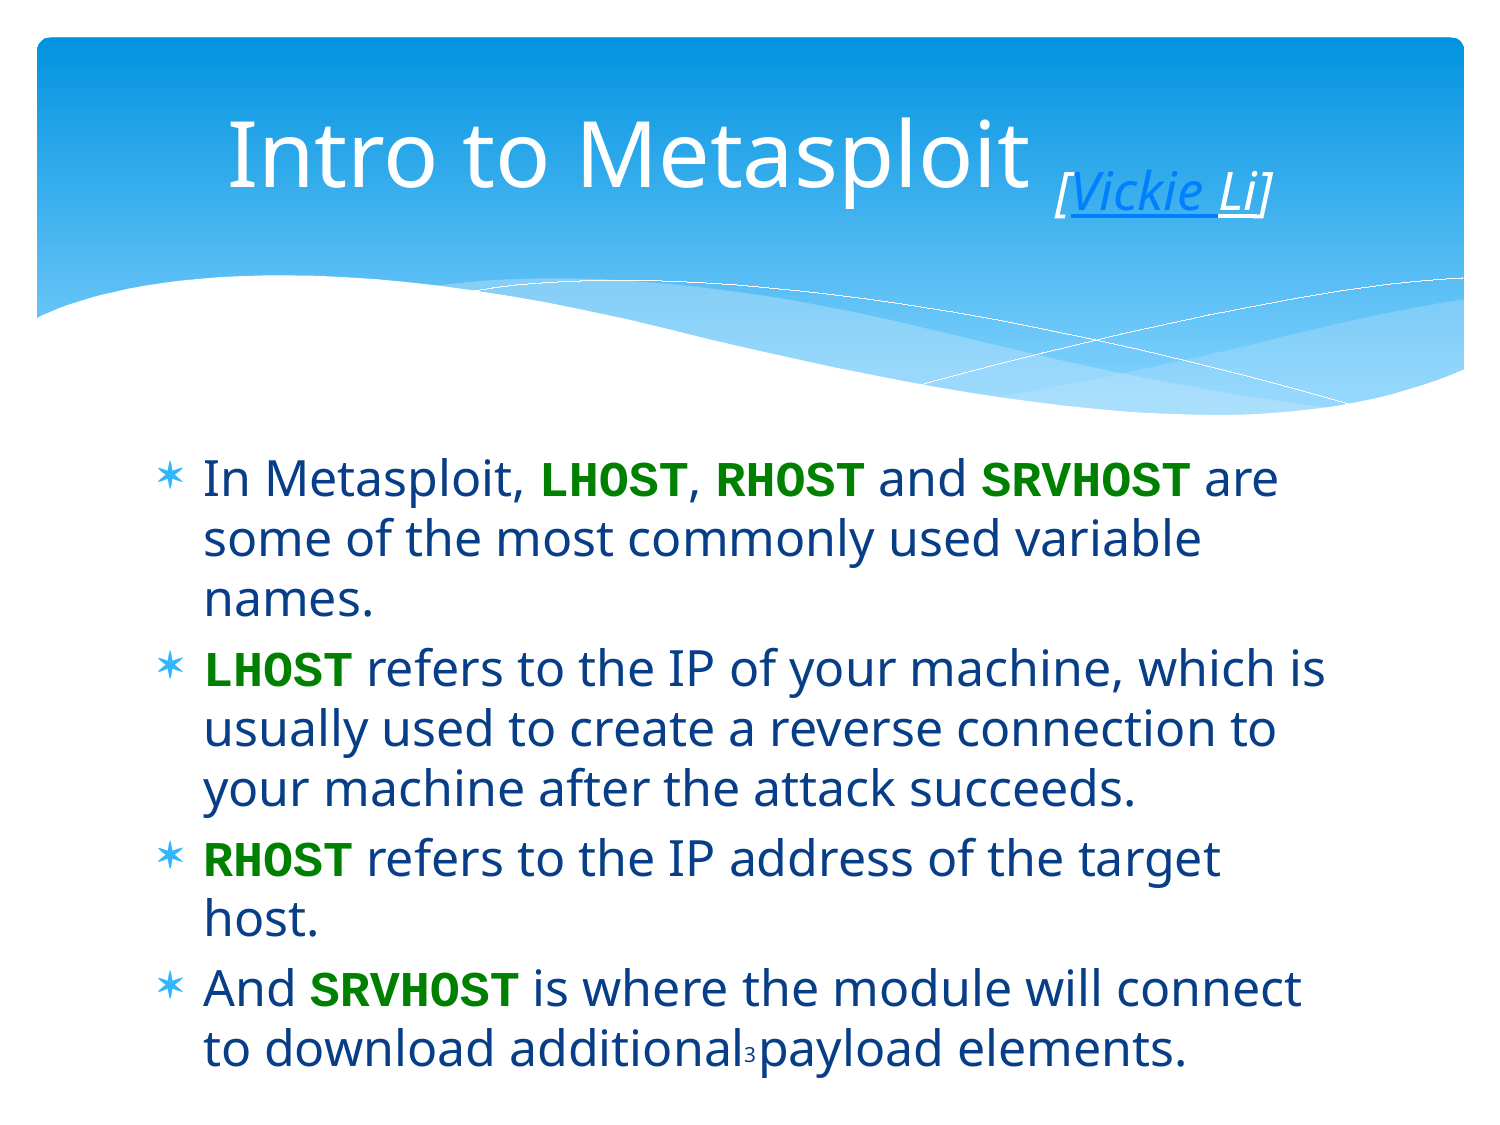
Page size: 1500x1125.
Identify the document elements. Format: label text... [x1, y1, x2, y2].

list In Metasploit, LHOST, RHOST and SRVHOST are some of the most commonly used variable names. LHOST refers to the IP of your machine, which is usually used to create a reverse connection to your machine after the attack succeeds. RHOST refers to the IP address of the target host. And SRVHOST is where the module will connect to download additional payload elements. [143, 438, 1359, 1005]
slide_number 3 [654, 1025, 846, 1086]
title Intro to Metasploit [Vickie Li] [75, 55, 1425, 261]
